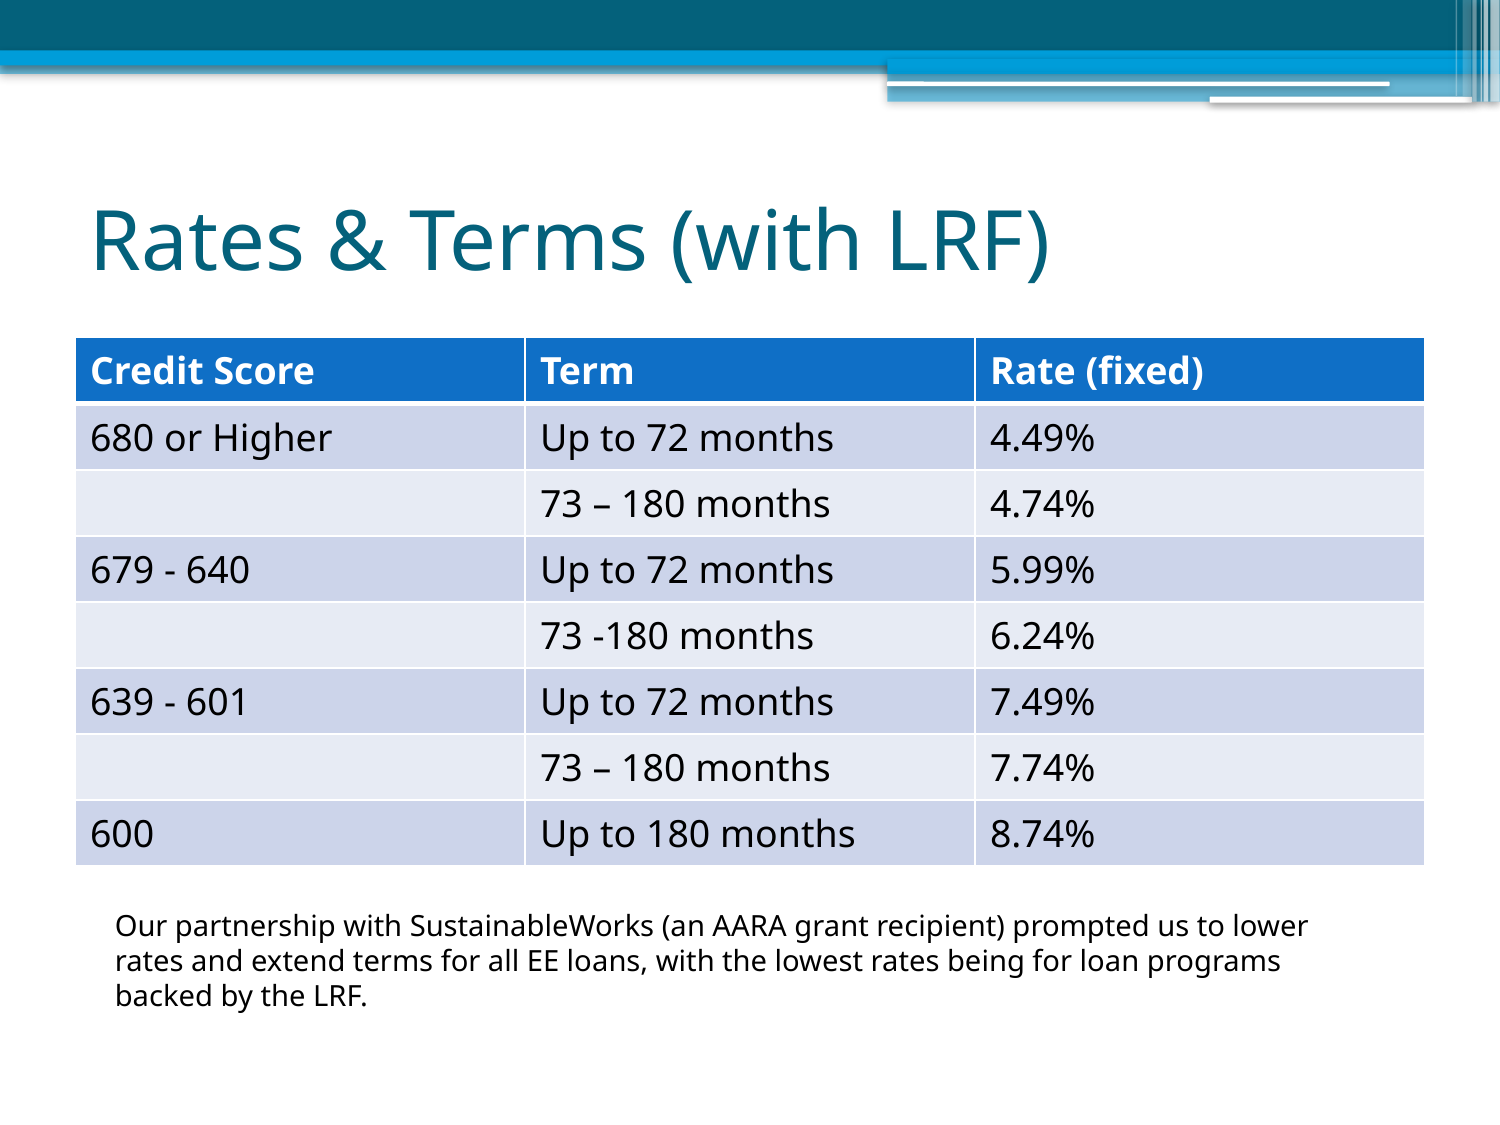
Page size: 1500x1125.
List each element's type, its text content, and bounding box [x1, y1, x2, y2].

table_cell 7.49% [976, 669, 1424, 733]
table_cell 73 -180 months [526, 603, 974, 667]
title Rates & Terms (with LRF) [75, 149, 1425, 325]
table_cell 639 - 601 [76, 669, 524, 733]
table_cell Up to 180 months [526, 801, 974, 865]
table_cell 4.49% [976, 406, 1424, 469]
table_cell 73 – 180 months [526, 471, 974, 535]
table_cell 73 – 180 months [526, 735, 974, 799]
table_cell Up to 72 months [526, 406, 974, 469]
text_box Our partnership with SustainableWorks (an AARA grant recipient) prompted us to lower rates and extend terms for all EE loans, with the lowest rates being for loan programs backed by the LRF. [99, 899, 1400, 1020]
table_cell [76, 735, 524, 799]
table_cell 680 or Higher [76, 406, 524, 469]
table_cell 8.74% [976, 801, 1424, 865]
table_header Credit Score [76, 338, 524, 401]
table_cell 6.24% [976, 603, 1424, 667]
table_header Rate (fixed) [976, 338, 1424, 401]
table_header Term [526, 338, 974, 401]
table_cell [76, 603, 524, 667]
table_cell Up to 72 months [526, 669, 974, 733]
table_cell [76, 471, 524, 535]
table_cell 679 - 640 [76, 537, 524, 601]
table_cell Up to 72 months [526, 537, 974, 601]
table_cell 4.74% [976, 471, 1424, 535]
table_cell 5.99% [976, 537, 1424, 601]
table_cell 600 [76, 801, 524, 865]
table_cell 7.74% [976, 735, 1424, 799]
